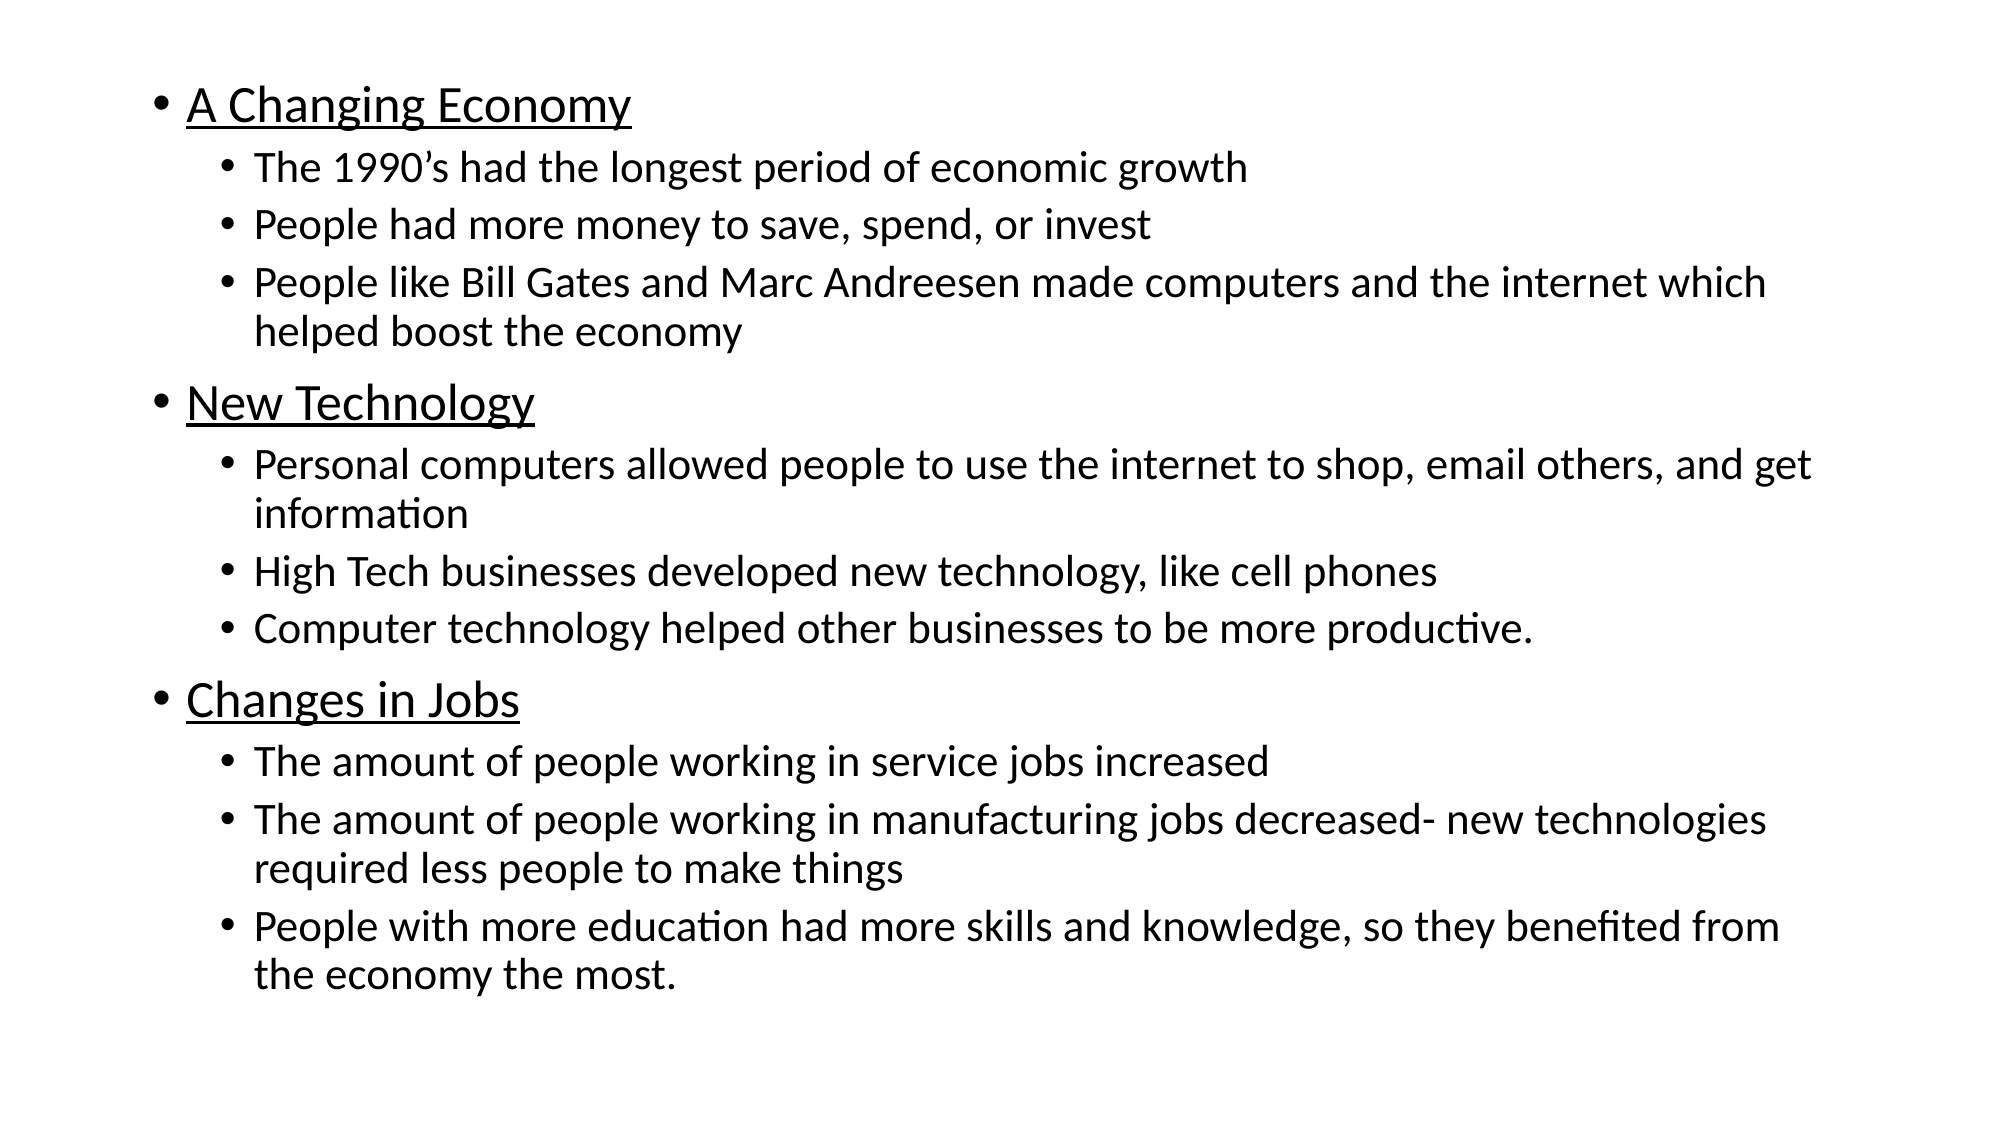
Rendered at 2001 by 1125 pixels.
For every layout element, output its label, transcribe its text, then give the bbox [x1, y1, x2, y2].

list A Changing Economy The 1990’s had the longest period of economic growth People had more money to save, spend, or invest People like Bill Gates and Marc Andreesen made computers and the internet which helped boost the economy New Technology Personal computers allowed people to use the internet to shop, email others, and get information High Tech businesses developed new technology, like cell phones Computer technology helped other businesses to be more productive. Changes in Jobs The amount of people working in service jobs increased The amount of people working in manufacturing jobs decreased- new technologies required less people to make things People with more education had more skills and knowledge, so they benefited from the economy the most. [137, 69, 1863, 1014]
